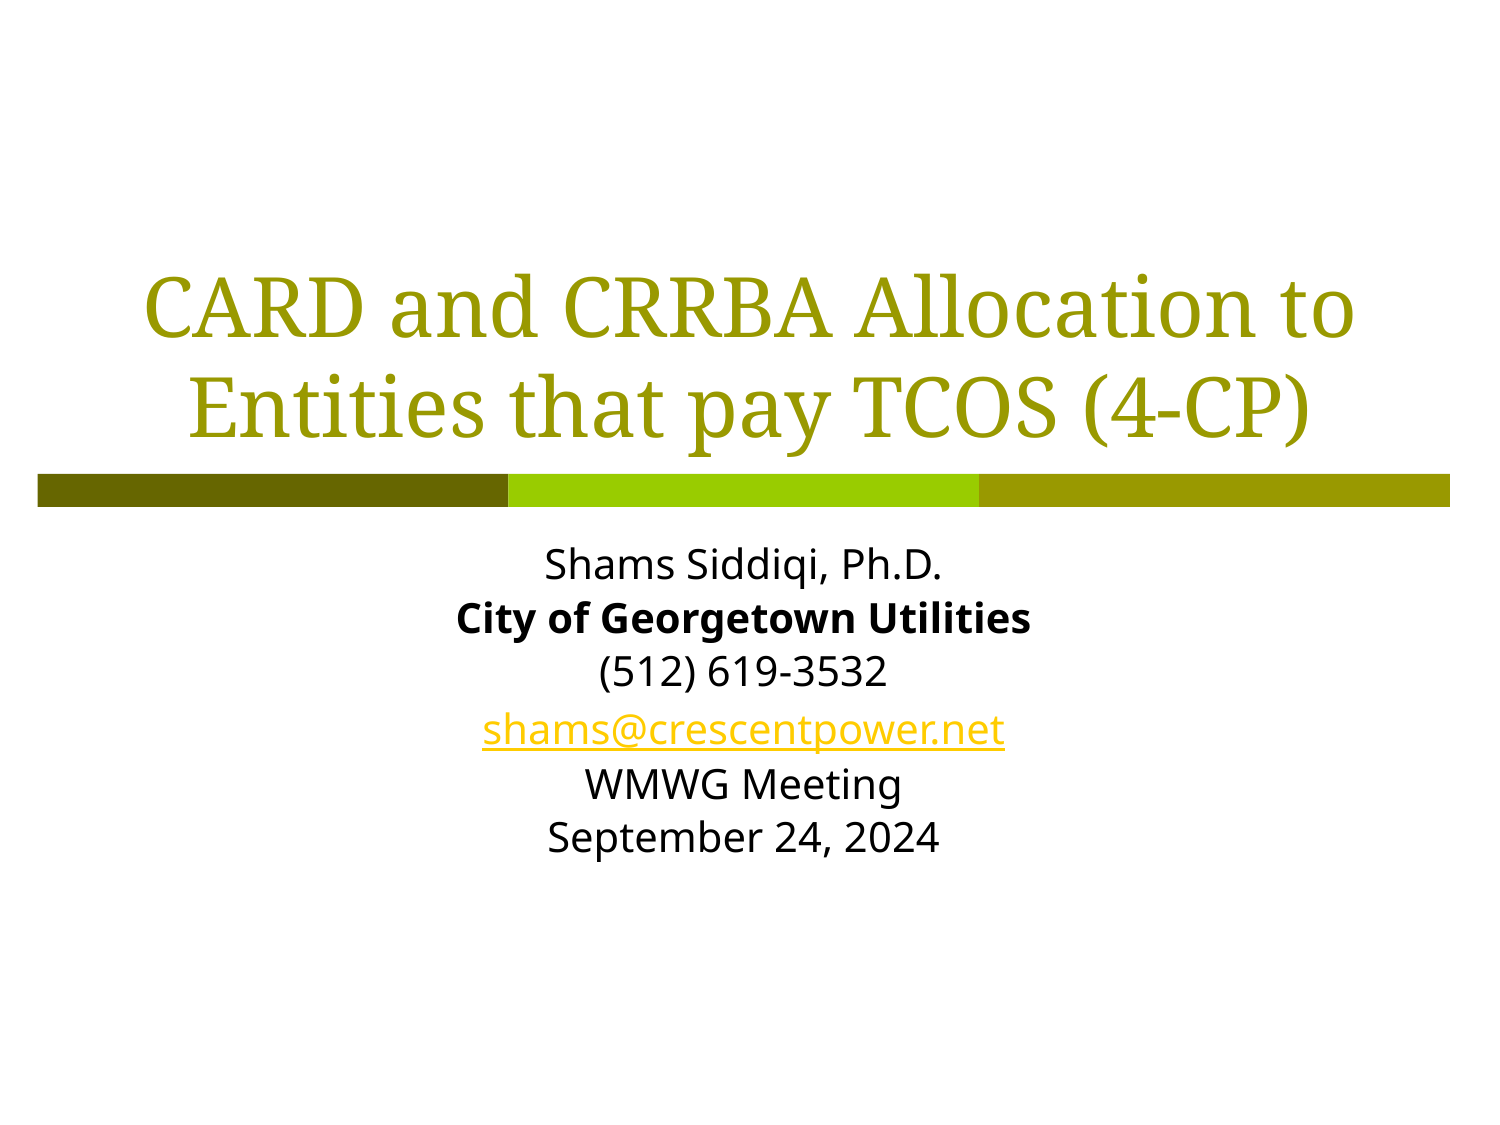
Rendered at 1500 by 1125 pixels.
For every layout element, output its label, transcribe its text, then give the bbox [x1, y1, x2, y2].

subtitle Shams Siddiqi, Ph.D. City of Georgetown Utilities (512) 619-3532 shams@crescentpower.net WMWG Meeting September 24, 2024 [99, 536, 1388, 899]
title CARD and CRRBA Allocation to Entities that pay TCOS (4-CP) [87, 112, 1413, 462]
